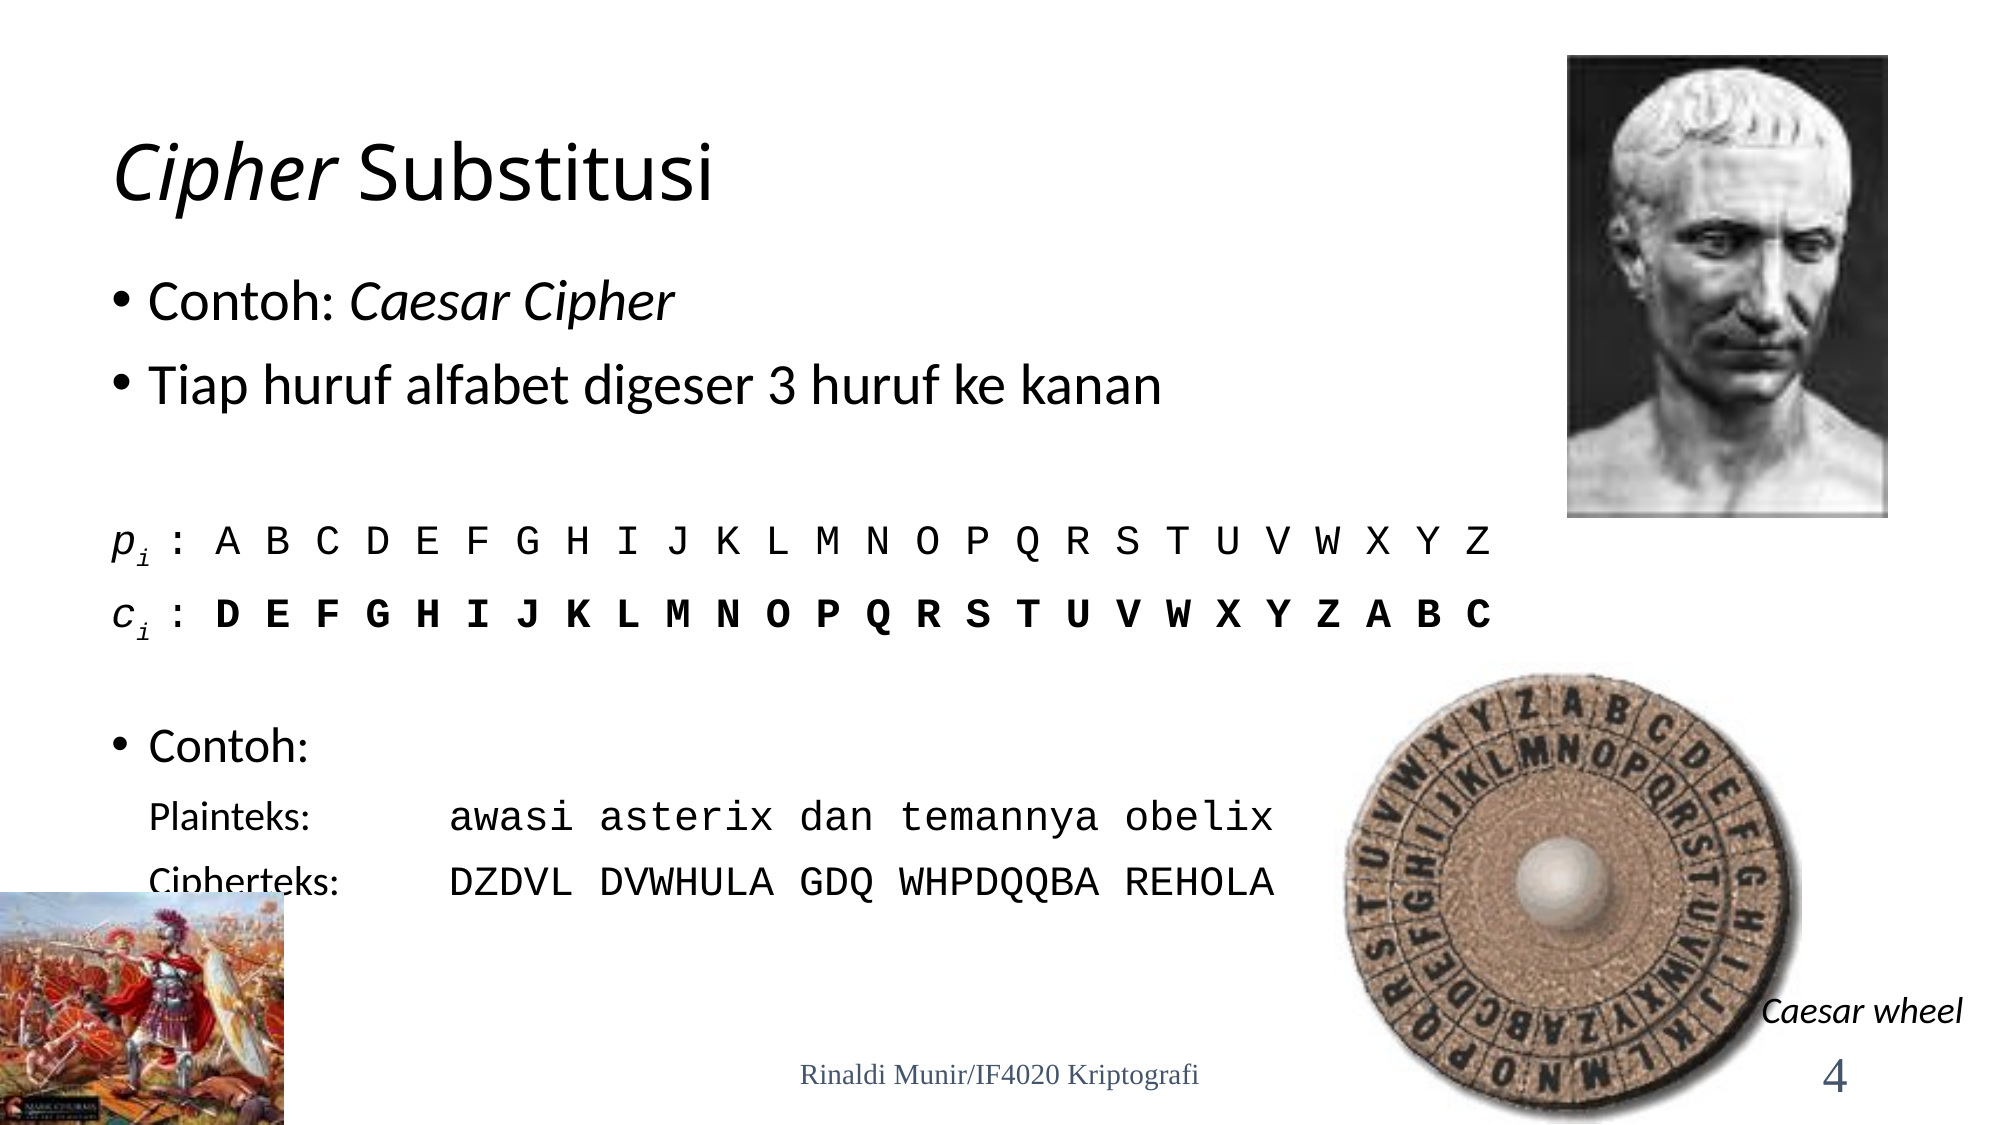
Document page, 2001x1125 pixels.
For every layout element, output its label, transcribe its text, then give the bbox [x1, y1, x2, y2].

slide_number 4 [1802, 1042, 1863, 1103]
footer Rinaldi Munir/IF4020 Kriptografi [662, 1042, 1334, 1103]
list Contoh: Caesar Cipher Tiap huruf alfabet digeser 3 huruf ke kanan pi : A B C D E F G H I J K L M N O P Q R S T U V W X Y Z ci : D E F G H I J K L M N O P Q R S T U V W X Y Z A B C Contoh: Plainteks: awasi asterix dan temannya obelix Cipherteks: DZDVL DVWHULA GDQ WHPDQQBA REHOLA [96, 262, 1700, 1020]
text_box Caesar wheel [1802, 978, 1979, 1039]
picture [1334, 662, 1802, 1124]
title Cipher Substitusi [96, 125, 1372, 225]
picture [0, 892, 284, 1125]
picture [1567, 55, 1888, 518]
